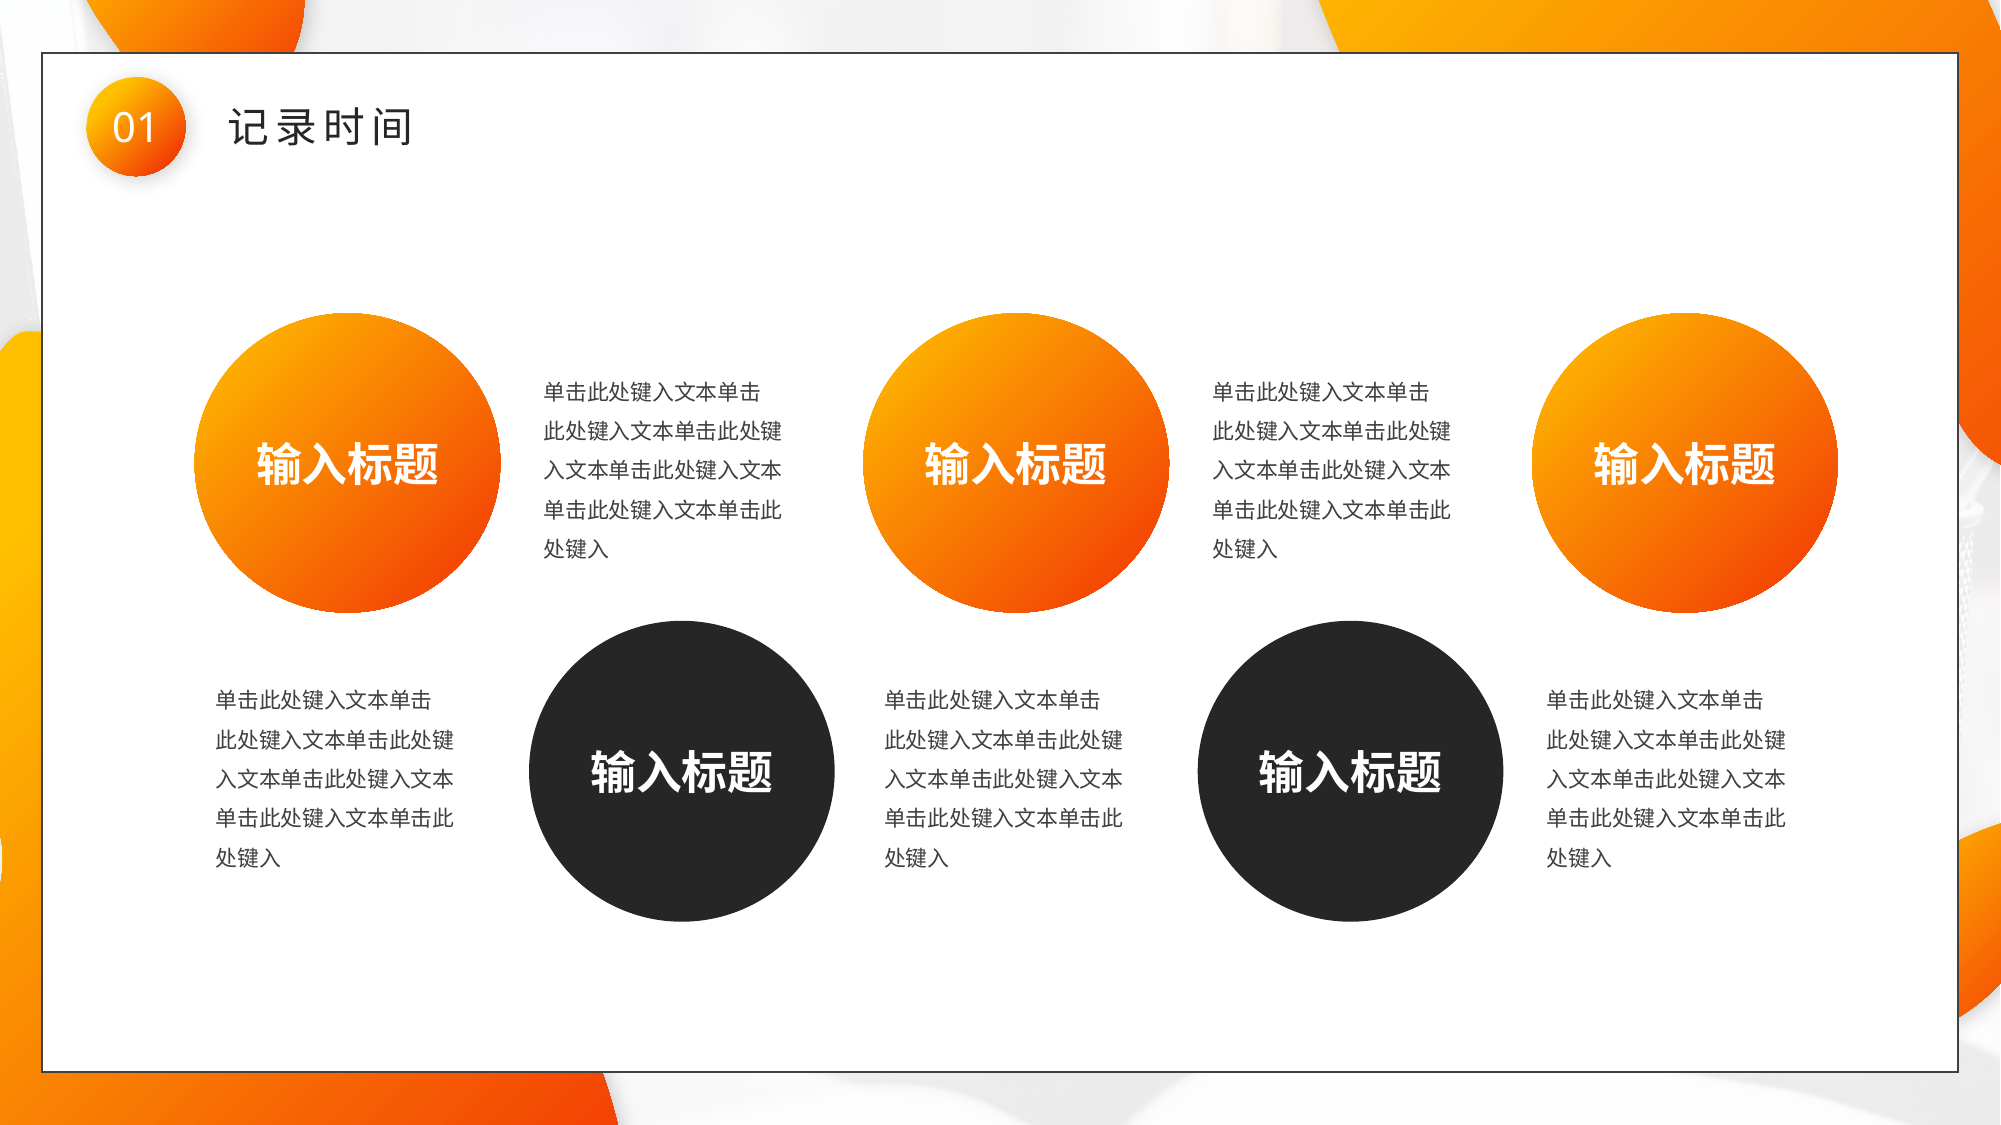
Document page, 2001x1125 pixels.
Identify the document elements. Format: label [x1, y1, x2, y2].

text_box [528, 357, 835, 922]
text_box [194, 313, 501, 877]
text_box [1197, 357, 1504, 922]
text_box [0, 0, 2000, 1125]
text_box [86, 77, 436, 177]
text_box [863, 313, 1170, 877]
text_box [1532, 313, 1838, 877]
